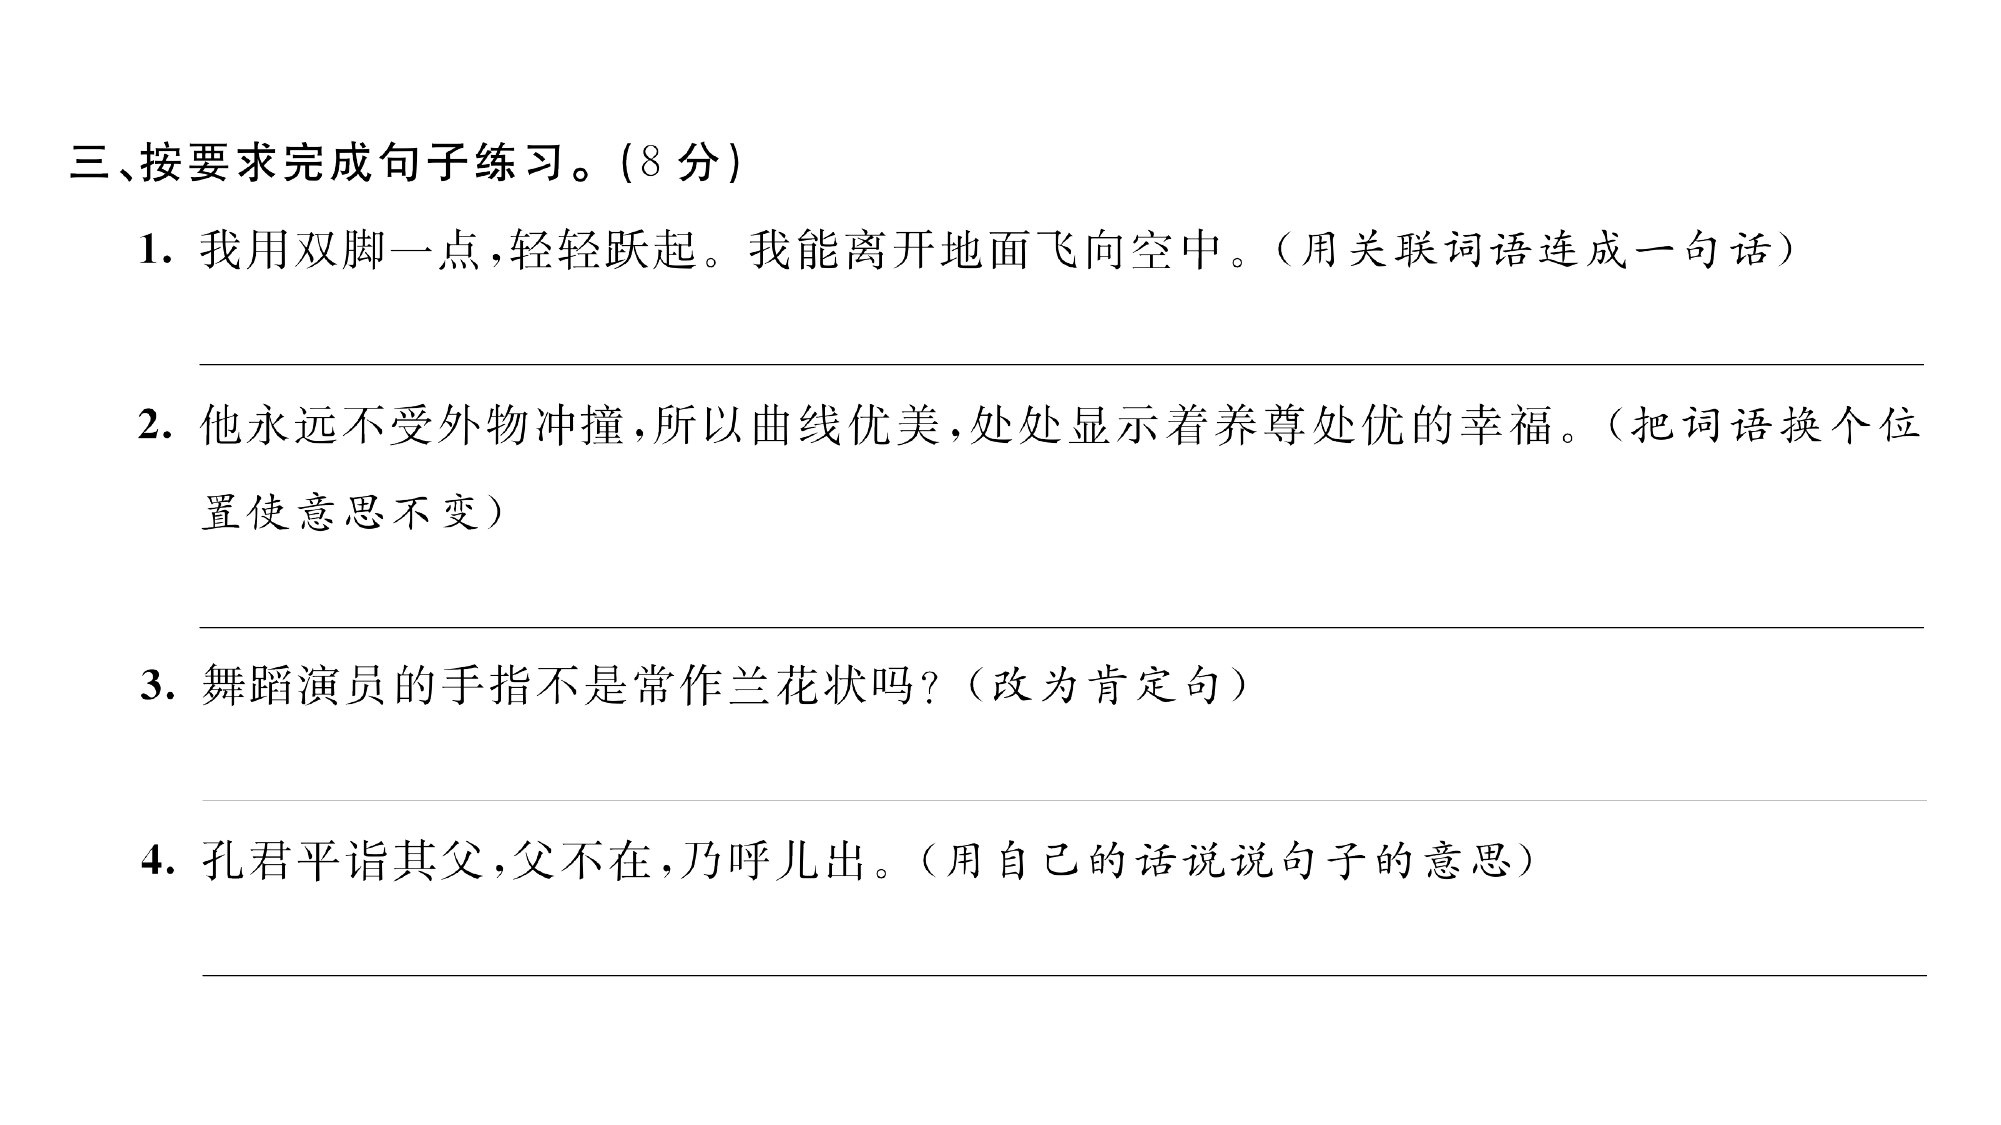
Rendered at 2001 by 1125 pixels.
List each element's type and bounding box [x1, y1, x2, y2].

picture [66, 113, 2000, 997]
